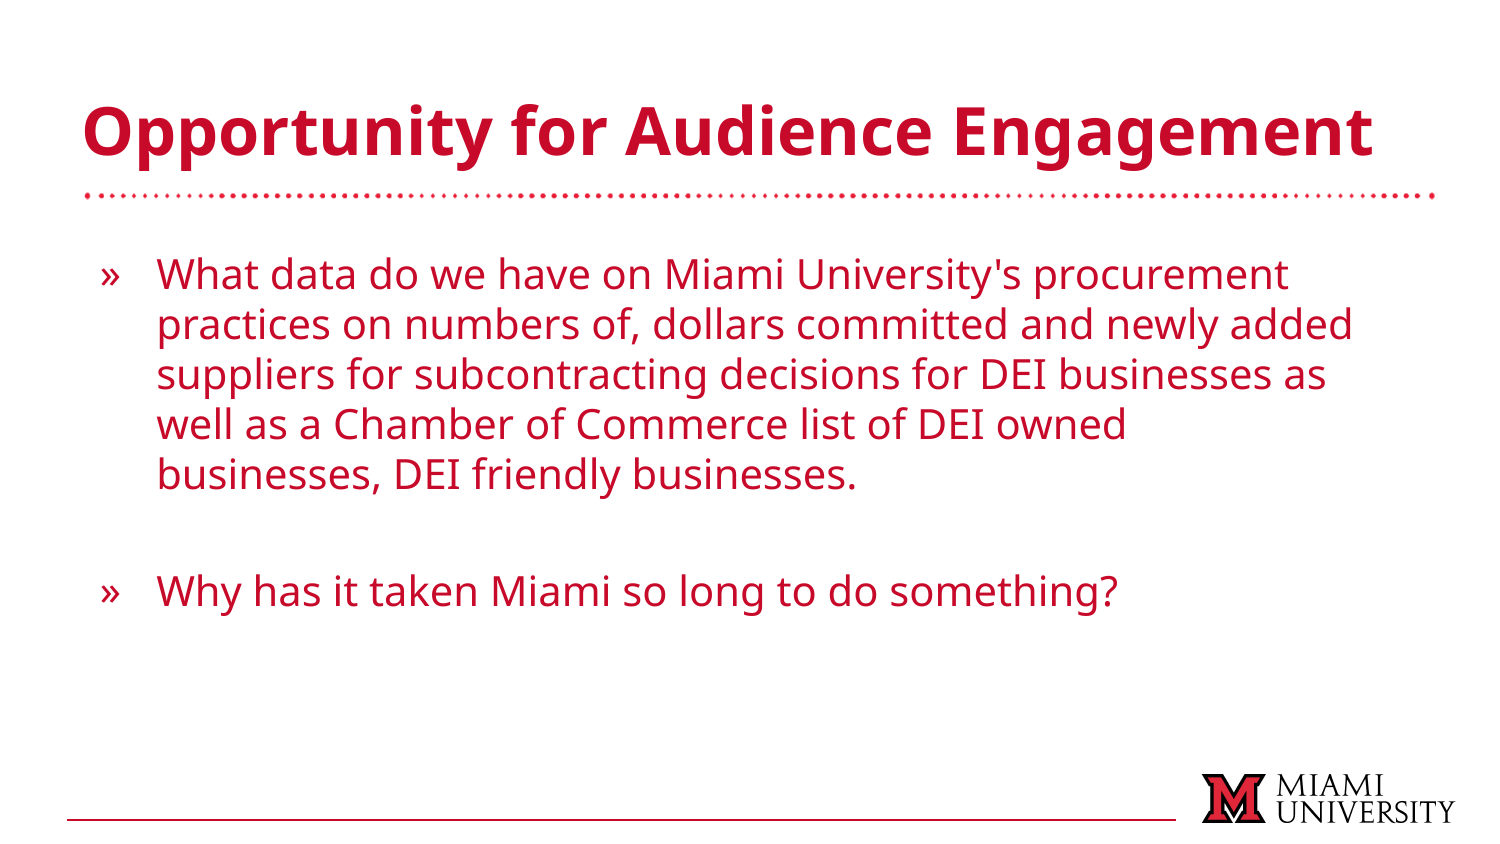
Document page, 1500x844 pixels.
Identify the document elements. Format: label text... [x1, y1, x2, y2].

title Opportunity for Audience Engagement [65, 81, 1416, 245]
list What data do we have on Miami University's procurement practices on numbers of, dollars committed and newly added suppliers for subcontracting decisions for DEI businesses as well as a Chamber of Commerce list of DEI owned businesses, DEI friendly businesses. Why has it taken Miami so long to do something? [84, 240, 1374, 689]
picture [1197, 771, 1456, 825]
picture [1416, 192, 1435, 200]
